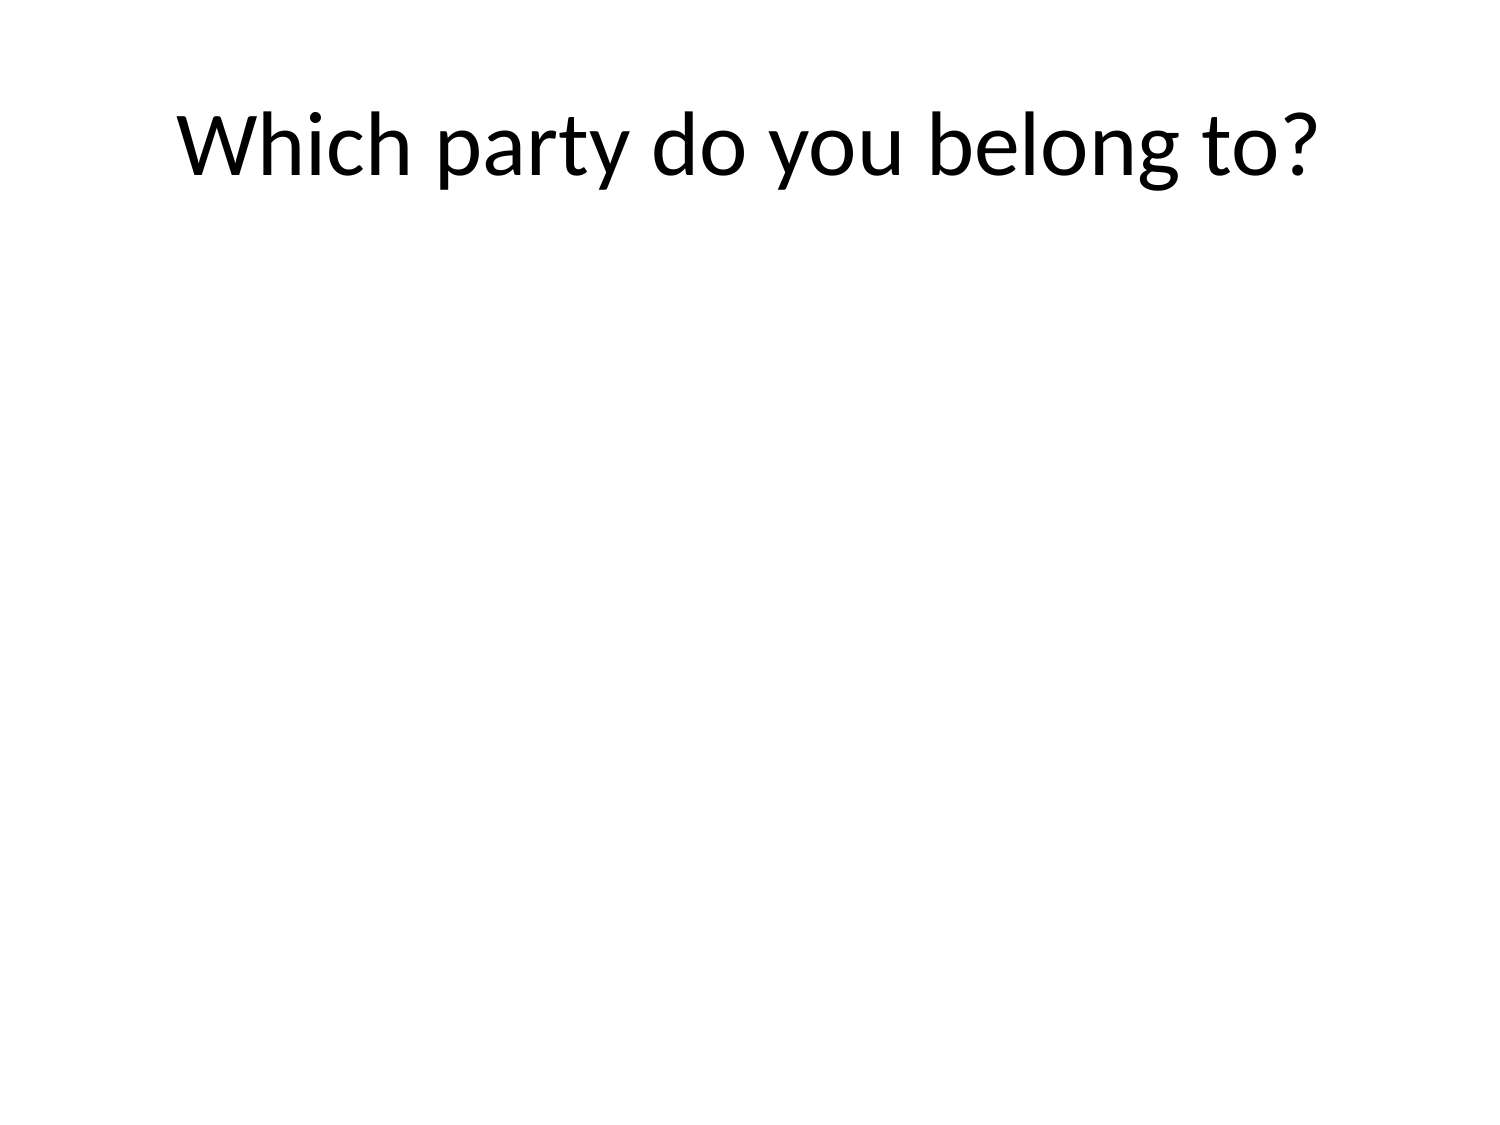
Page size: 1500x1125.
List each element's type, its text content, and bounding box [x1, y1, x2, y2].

title Which party do you belong to? [75, 45, 1425, 233]
